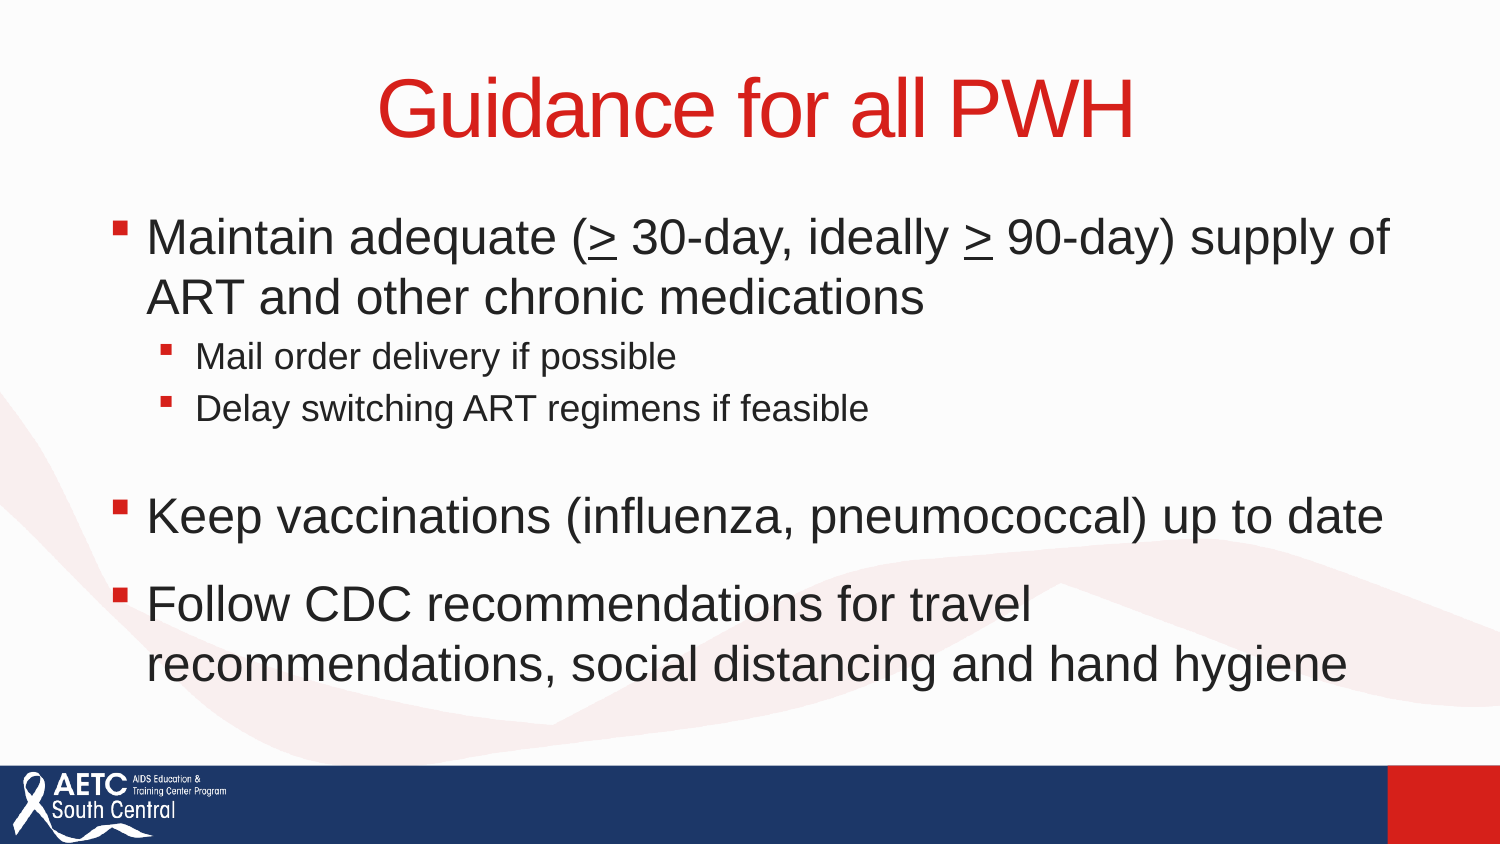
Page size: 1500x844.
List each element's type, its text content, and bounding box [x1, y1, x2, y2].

picture [12, 770, 227, 844]
list Maintain adequate (> 30-day, ideally > 90-day) supply of ART and other chronic medications Mail order delivery if possible Delay switching ART regimens if feasible Keep vaccinations (influenza, pneumococcal) up to date Follow CDC recommendations for travel recommendations, social distancing and hand hygiene [75, 196, 1440, 735]
title Guidance for all PWH [75, 33, 1440, 175]
